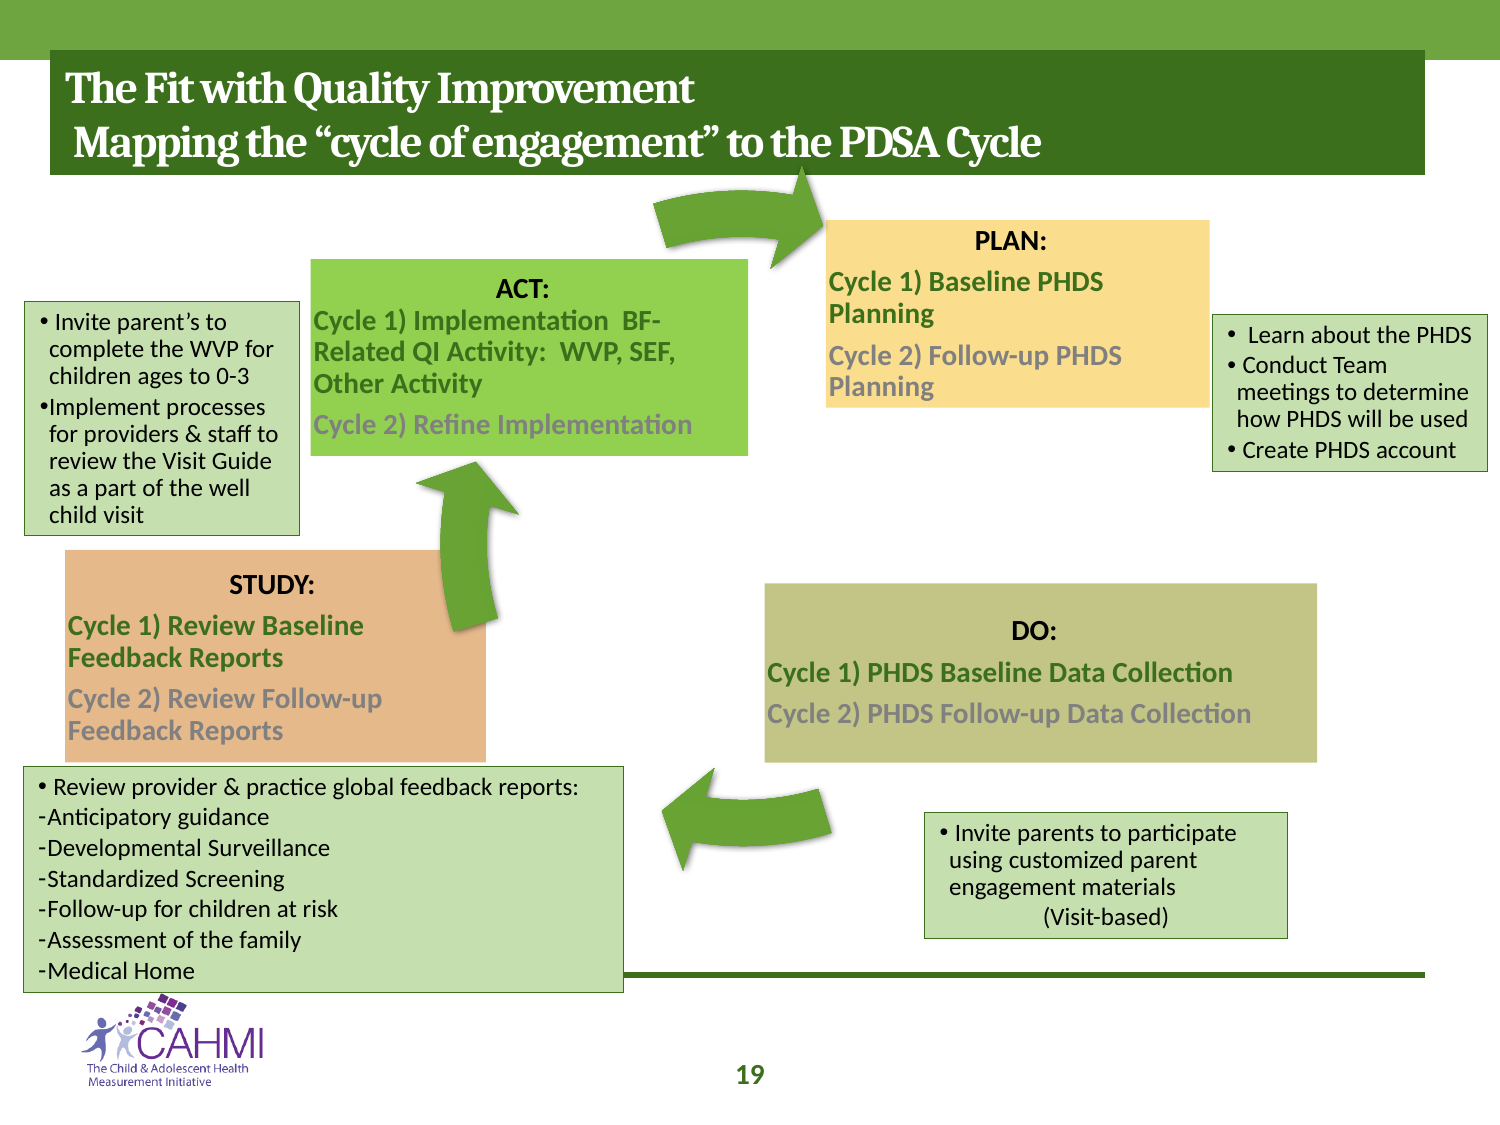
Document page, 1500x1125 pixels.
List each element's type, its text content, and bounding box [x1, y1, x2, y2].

text_box Invite parents to participate using customized parent engagement materials (Visit-based) [924, 887, 1288, 939]
text_box Learn about the PHDS Conduct Team meetings to determine how PHDS will be used Create PHDS account [1328, 314, 1488, 472]
title The Fit with Quality Improvement Mapping the “cycle of engagement” to the PDSA Cycle [50, 50, 1425, 175]
text_box Review provider & practice global feedback reports: Anticipatory guidance Developmental Surveillance Standardized Screening Follow-up for children at risk Assessment of the family Medical Home [23, 887, 624, 993]
picture [75, 993, 275, 1125]
slide_number 19 [575, 1042, 925, 1103]
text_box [0, 119, 1318, 877]
